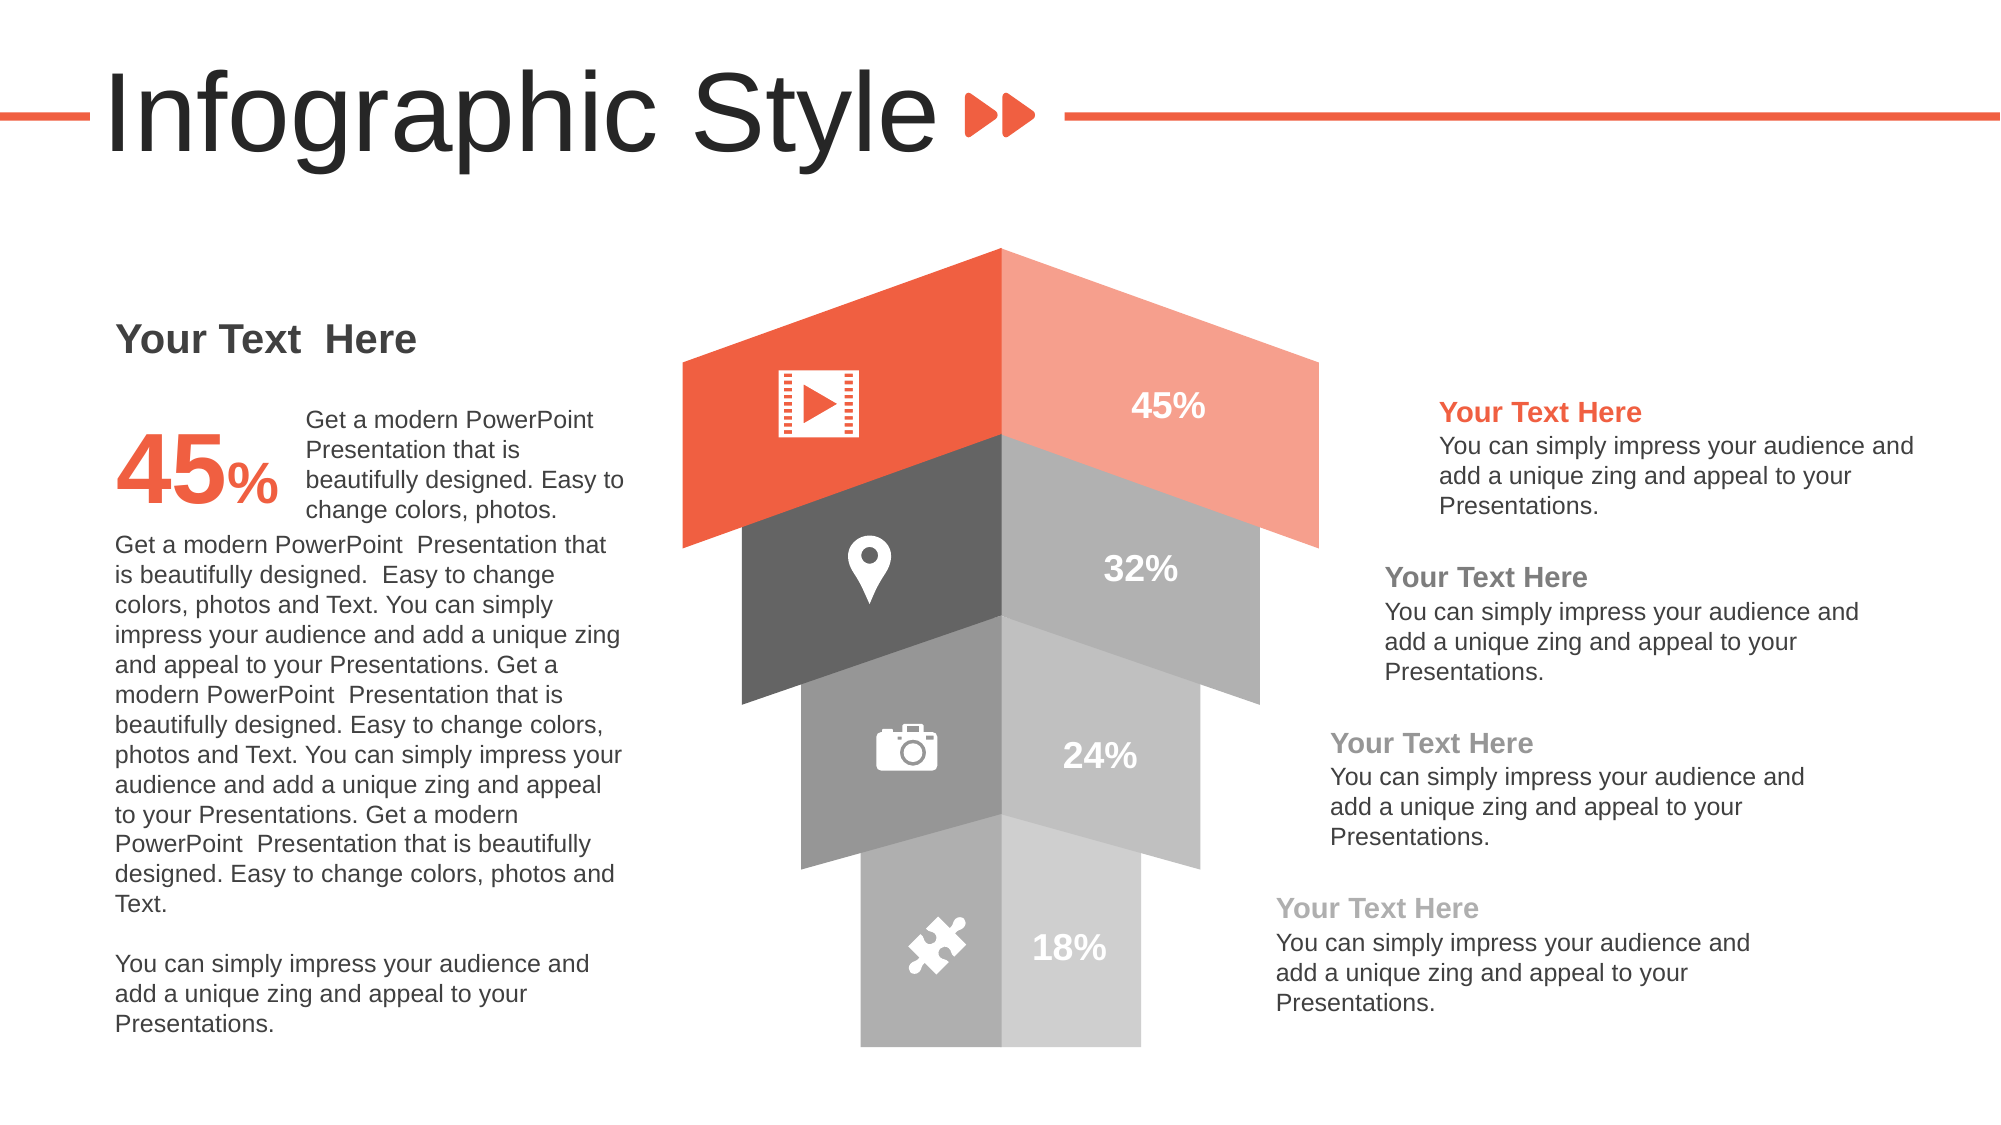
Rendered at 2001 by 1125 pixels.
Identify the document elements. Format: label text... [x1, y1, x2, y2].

text_box Get a modern PowerPoint Presentation that is beautifully designed. Easy to change colors, photos. [290, 395, 642, 531]
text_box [682, 247, 1320, 1048]
text_box 45% [101, 395, 290, 531]
text_box Your Text Here [100, 304, 491, 370]
text_box Get a modern PowerPoint Presentation that is beautifully designed. Easy to change colors, photos and Text. You can simply impress your audience and add a unique zing and appeal to your Presentations. Get a modern PowerPoint Presentation that is beautifully designed. Easy to change colors, photos and Text. You can simply impress your audience and add a unique zing and appeal to your Presentations. Get a modern PowerPoint Presentation that is beautifully designed. Easy to change colors, photos and Text. You can simply impress your audience and add a unique zing and appeal to your Presentations. [100, 521, 642, 1045]
list Infographic Style [88, 55, 1952, 175]
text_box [1315, 716, 1843, 860]
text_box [1260, 881, 1789, 1025]
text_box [1424, 385, 1952, 529]
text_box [1369, 550, 1898, 694]
